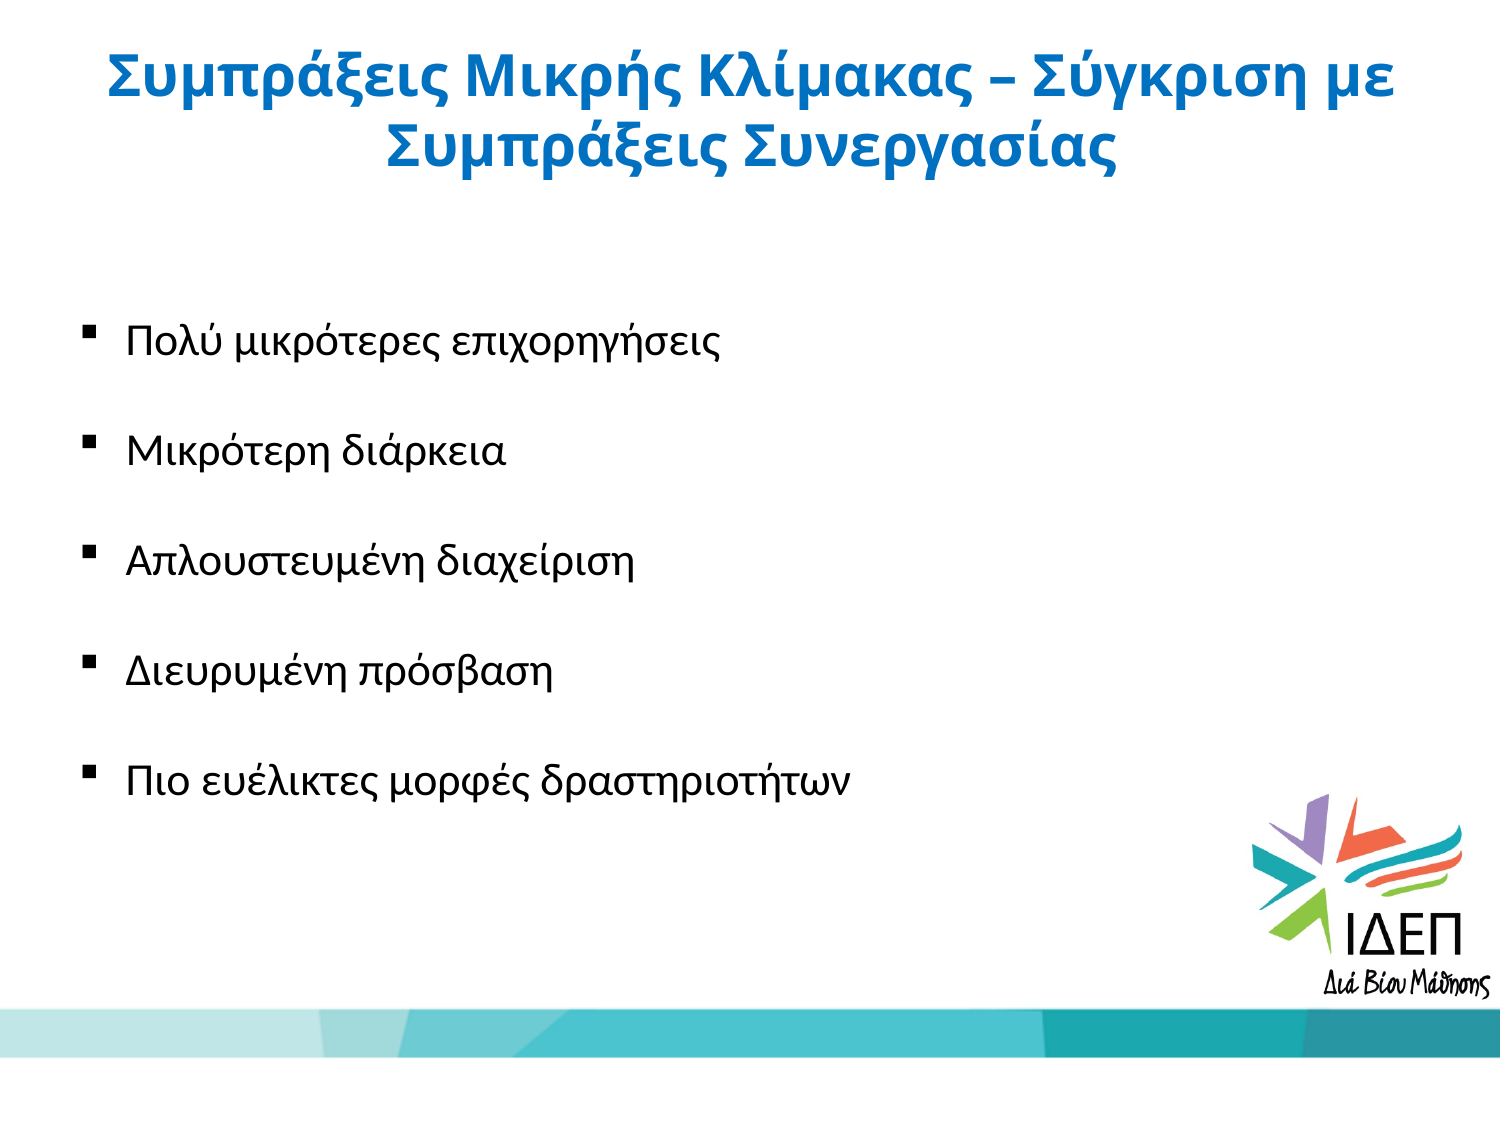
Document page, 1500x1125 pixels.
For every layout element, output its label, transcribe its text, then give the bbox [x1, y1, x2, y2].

text_box Συμπράξεις Μικρής Κλίμακας – Σύγκριση με Συμπράξεις Συνεργασίας [76, 30, 1427, 219]
text_box Πολύ μικρότερες επιχορηγήσεις Μικρότερη διάρκεια Απλουστευμένη διαχείριση Διευρυμένη πρόσβαση Πιο ευέλικτες μορφές δραστηριοτήτων [64, 302, 1426, 813]
picture [0, 788, 1500, 1062]
